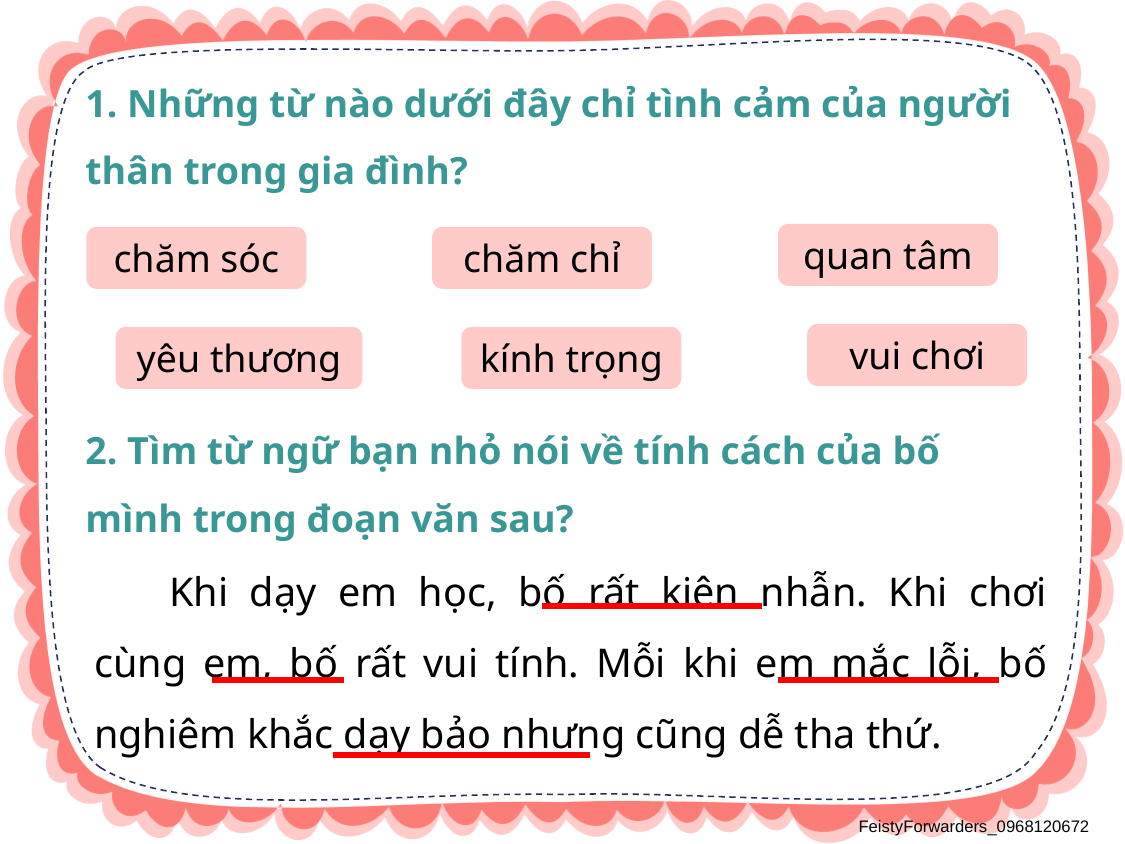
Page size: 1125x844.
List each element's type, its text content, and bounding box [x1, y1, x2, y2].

text_box Khi dạy em học, bố rất kiên nhẫn. Khi chơi cùng em, bố rất vui tính. Mỗi khi em mắc lỗi, bố nghiêm khắc dạy bảo nhưng cũng dễ tha thứ. [79, 535, 1064, 764]
text_box chăm sóc [84, 224, 309, 291]
picture [0, 0, 1125, 844]
text_box chăm chỉ [430, 224, 655, 291]
text_box 1. Những từ nào dưới đây chỉ tình cảm của người thân trong gia đình? [70, 49, 1055, 200]
text_box kính trọng [459, 324, 684, 391]
text_box 2. Tìm từ ngữ bạn nhỏ nói về tính cách của bố mình trong đoạn văn sau? [70, 397, 1055, 547]
text_box yêu thương [113, 324, 365, 391]
text_box quan tâm [775, 221, 1001, 288]
text_box vui chơi [805, 321, 1030, 388]
